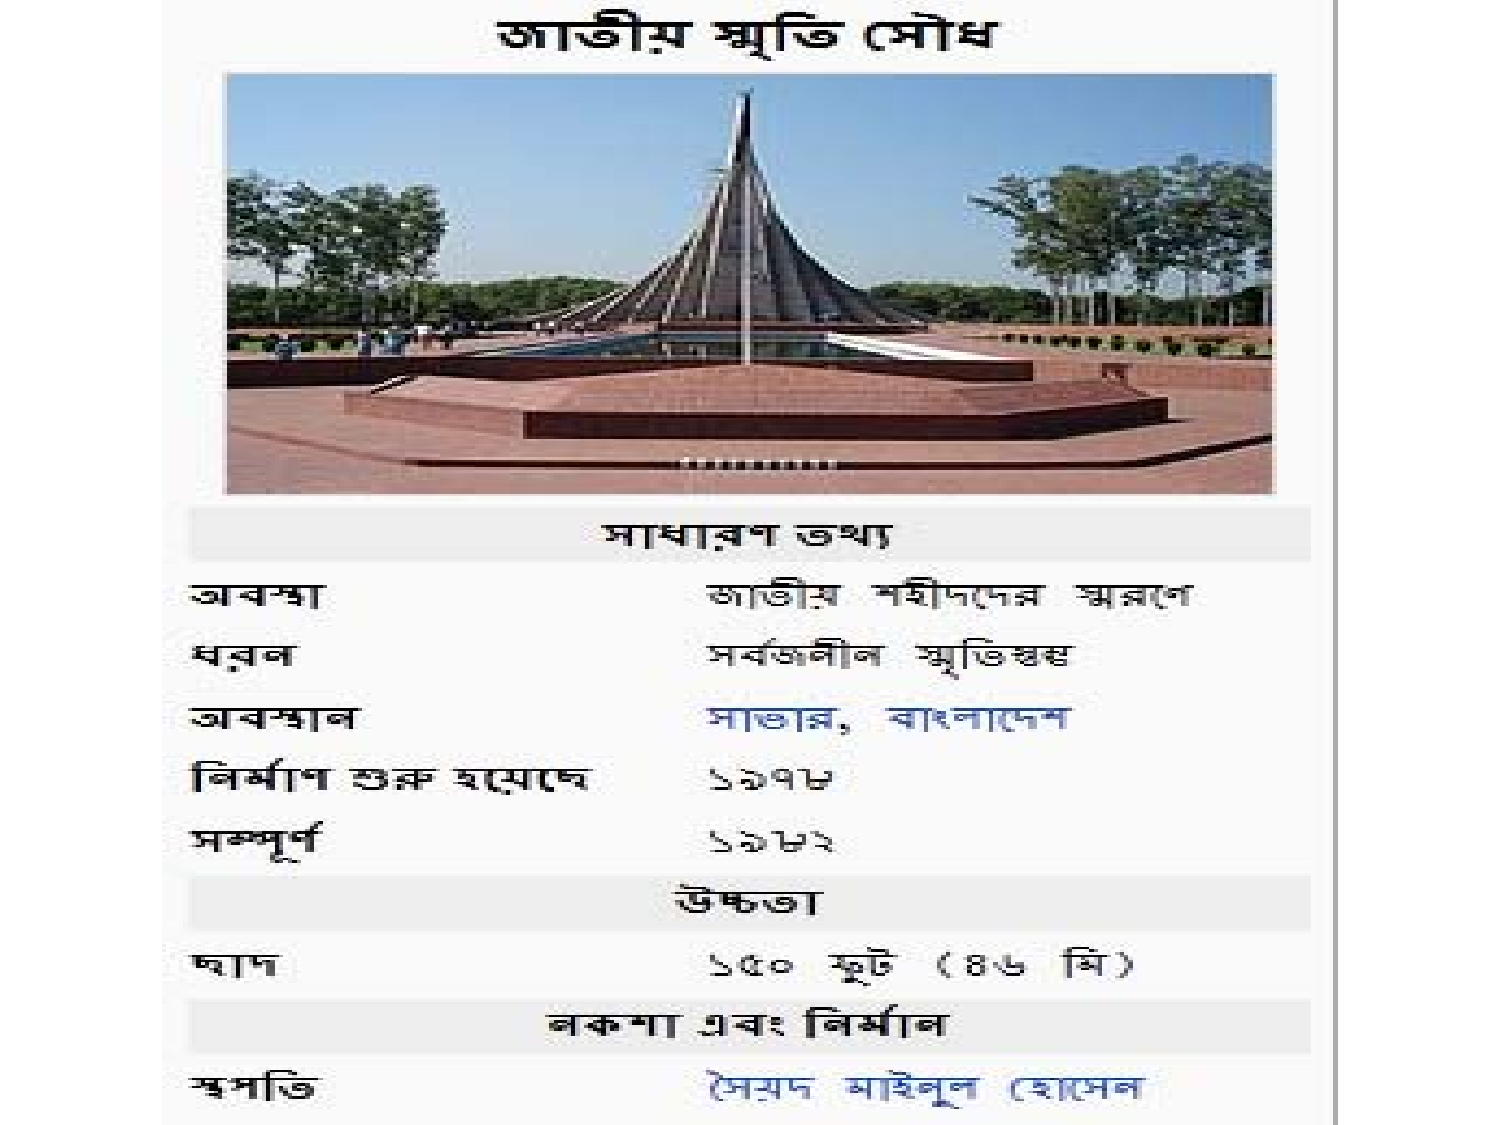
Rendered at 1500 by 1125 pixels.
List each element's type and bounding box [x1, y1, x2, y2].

picture [162, 0, 1338, 1125]
